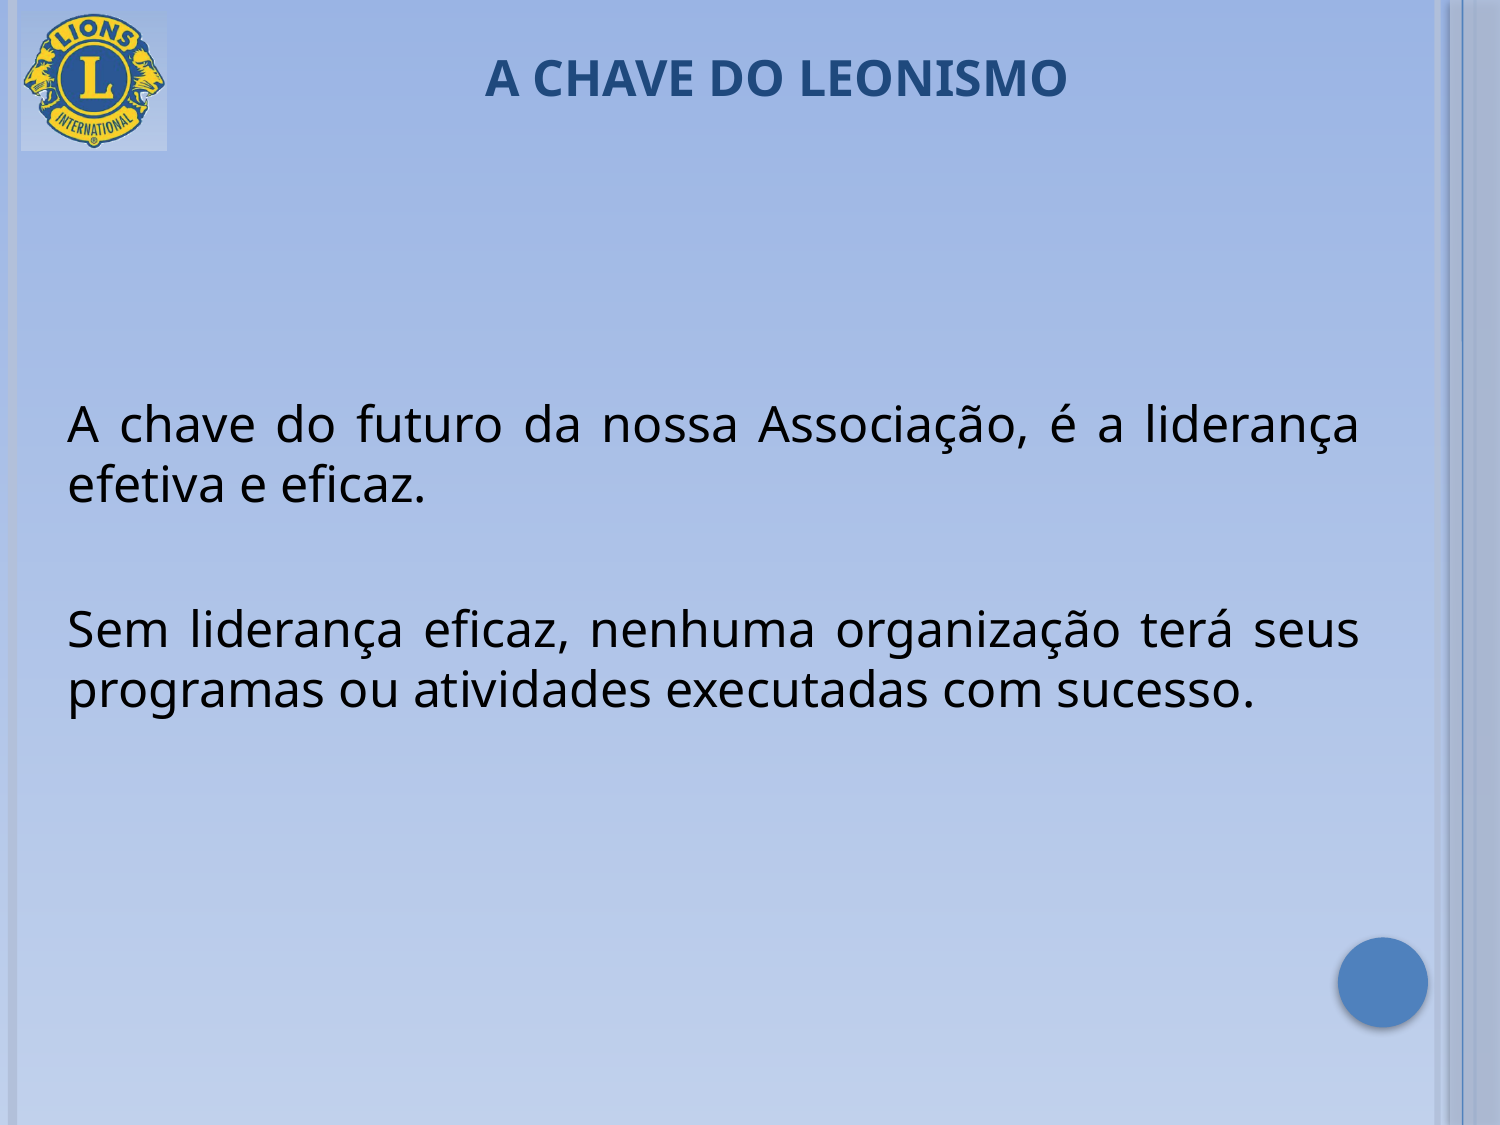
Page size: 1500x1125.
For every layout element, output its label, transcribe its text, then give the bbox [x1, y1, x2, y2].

picture [20, 11, 167, 152]
title A CHAVE DO LEONISMO [166, 0, 1388, 114]
list A chave do futuro da nossa Associação, é a liderança efetiva e eficaz. Sem liderança eficaz, nenhuma organização terá seus programas ou atividades executadas com sucesso. [53, 385, 1376, 953]
